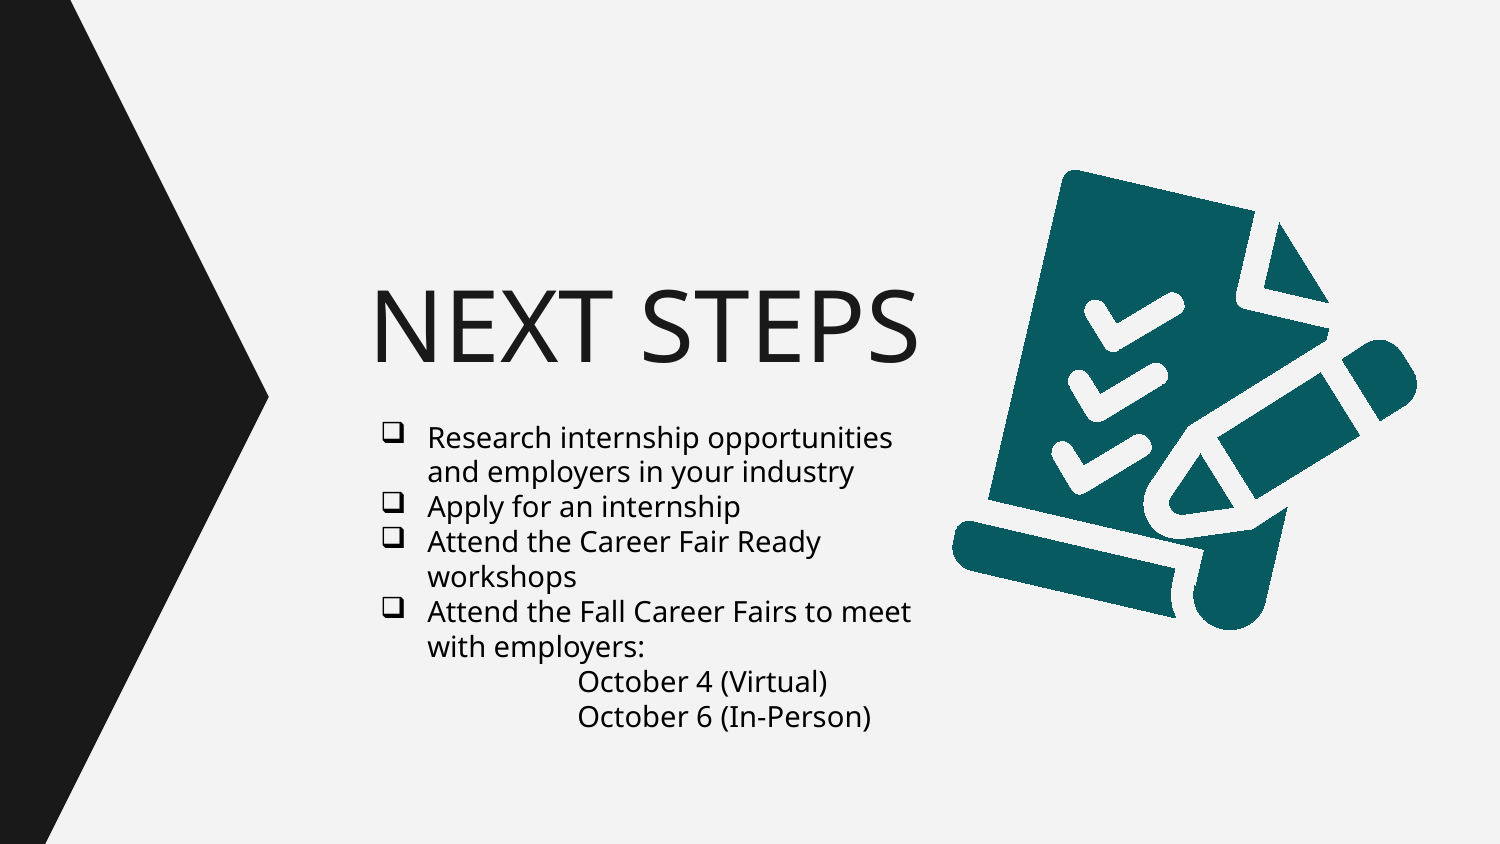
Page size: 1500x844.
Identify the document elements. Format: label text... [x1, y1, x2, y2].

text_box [989, 203, 1408, 618]
text_box Research internship opportunities and employers in your industry Apply for an internship Attend the Career Fair Ready workshops Attend the Fall Career Fairs to meet with employers: October 4 (Virtual) October 6 (In-Person) [365, 411, 945, 741]
title NEXT STEPS [322, 247, 969, 372]
